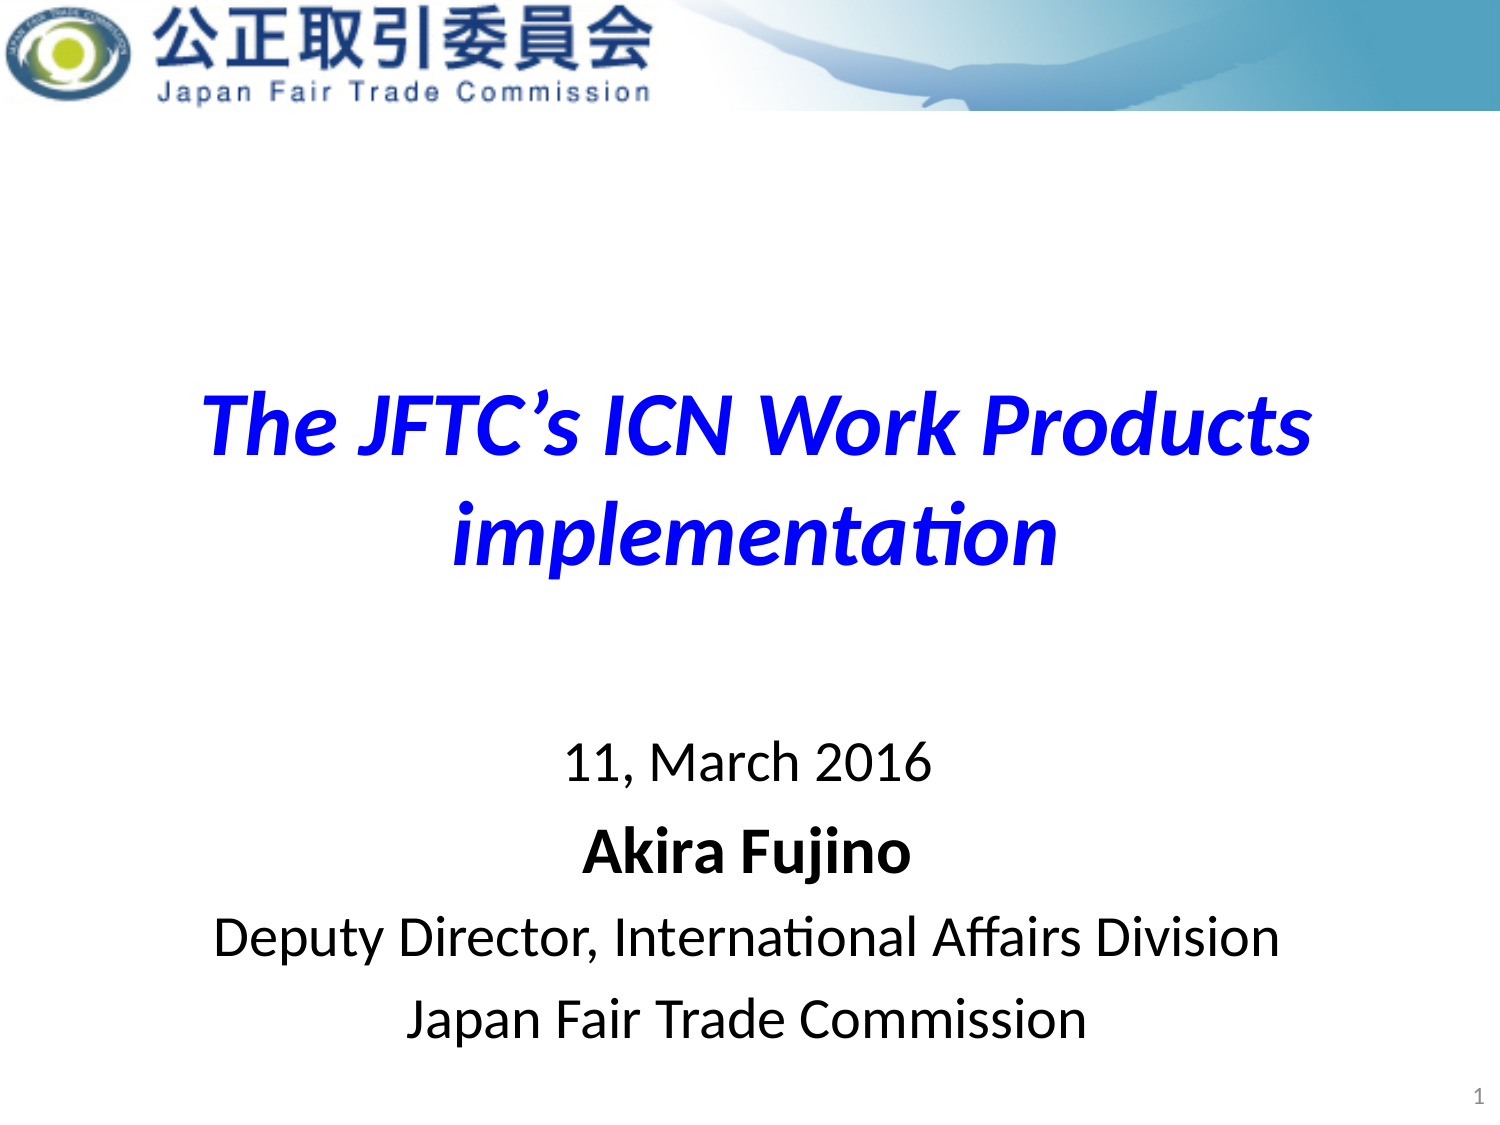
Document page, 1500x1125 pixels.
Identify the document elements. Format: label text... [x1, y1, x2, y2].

title The JFTC’s ICN Work Products implementation [64, 231, 1448, 717]
picture [0, 0, 1500, 111]
slide_number 1 [1149, 1065, 1500, 1125]
subtitle 11, March 2016 Akira Fujino Deputy Director, International Affairs Division Japan Fair Trade Commission [64, 717, 1431, 1054]
